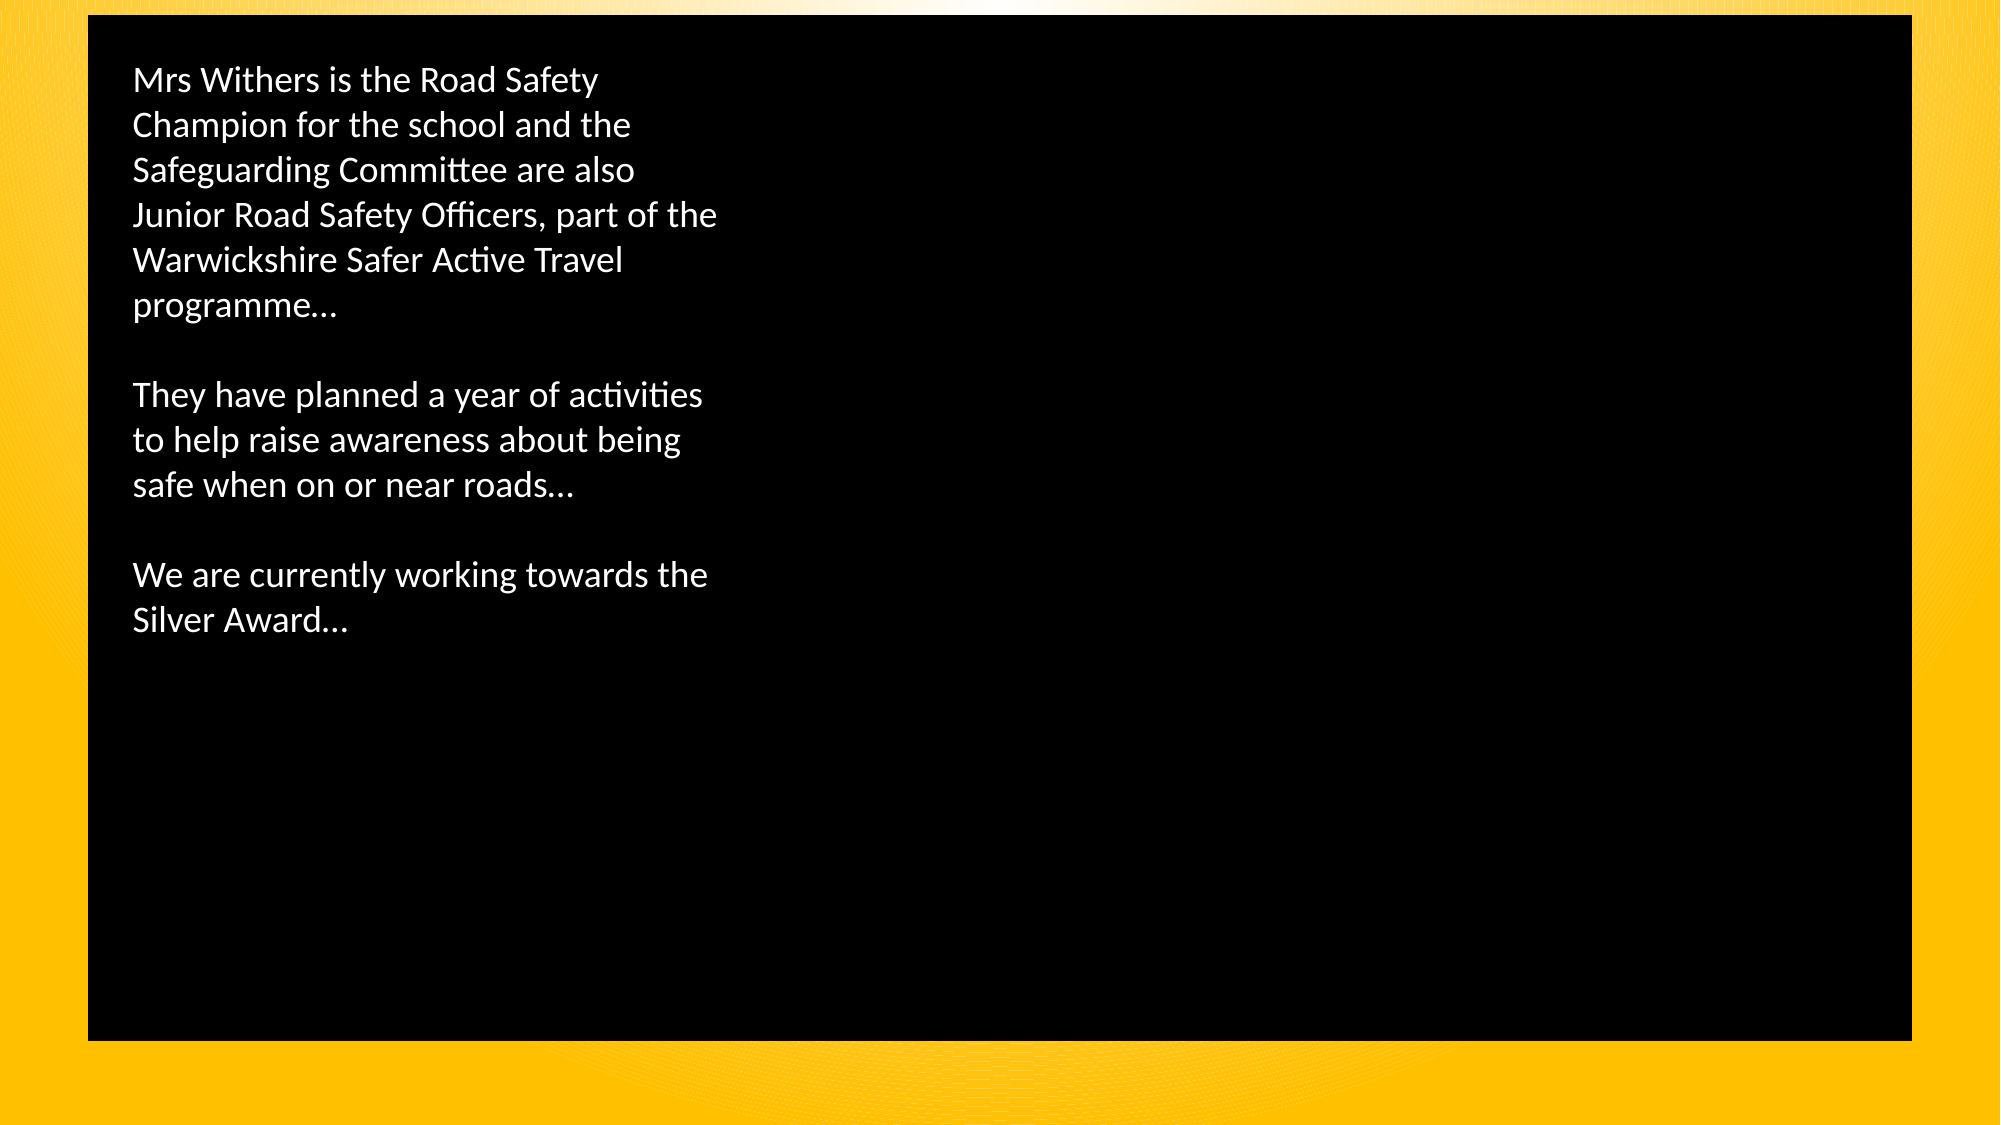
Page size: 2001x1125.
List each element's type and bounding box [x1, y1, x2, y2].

list [87, 14, 1913, 1042]
